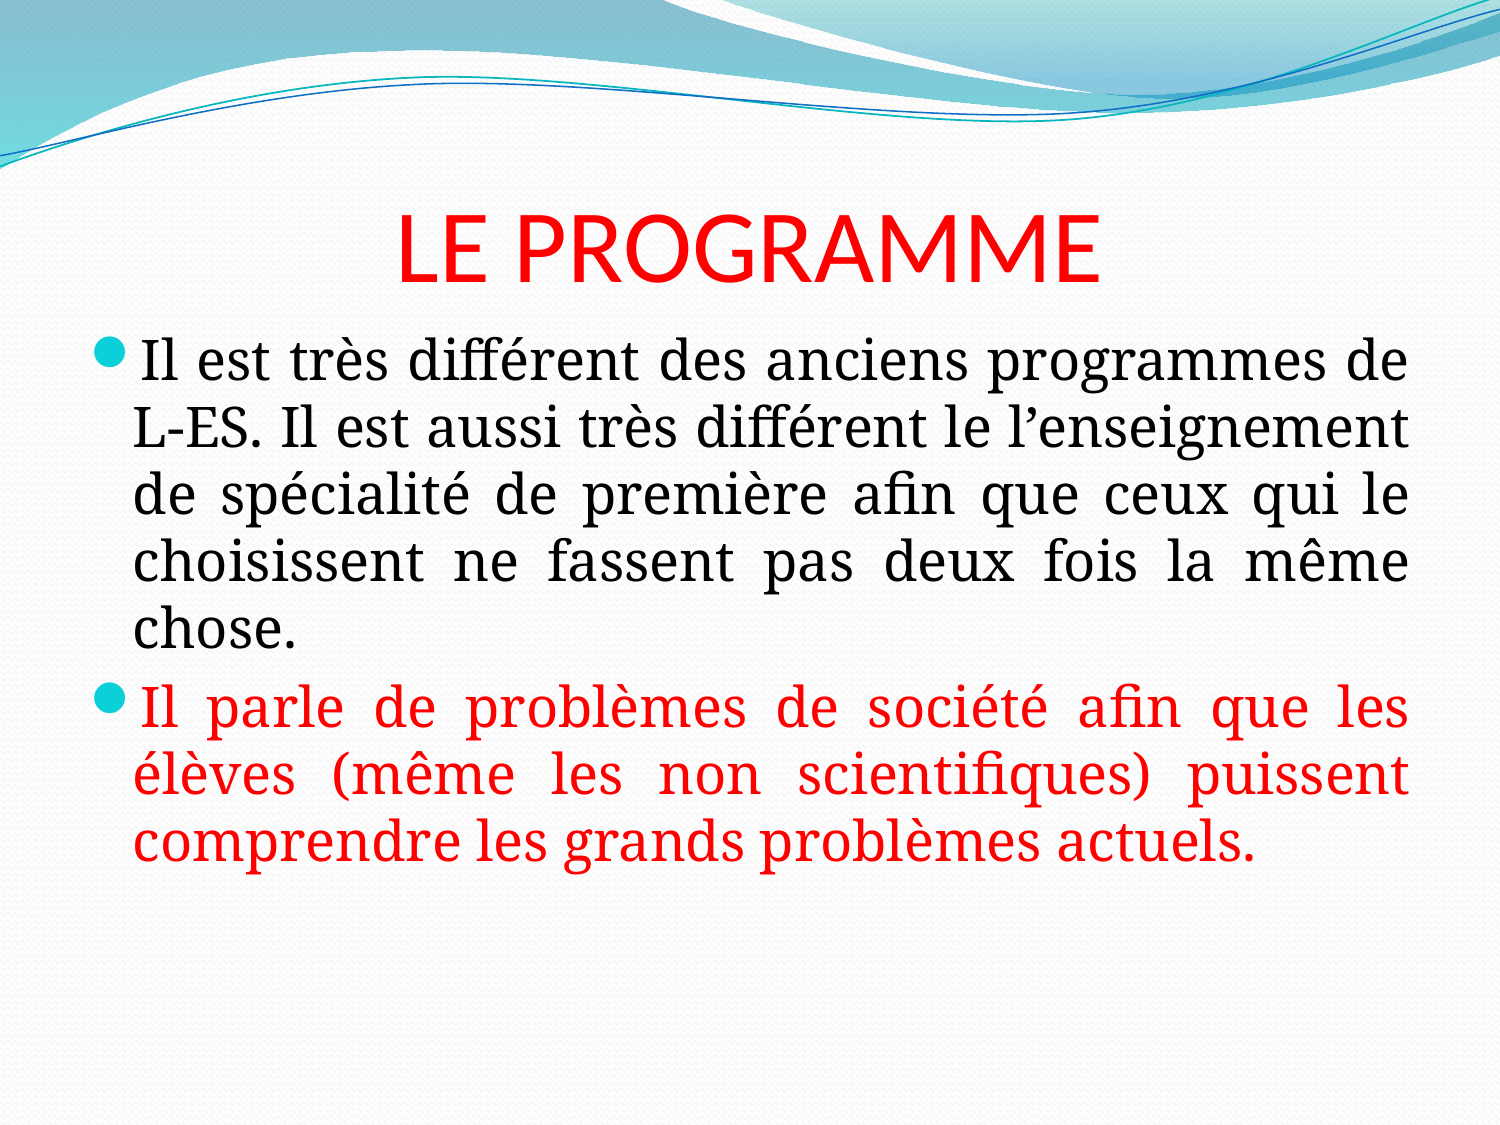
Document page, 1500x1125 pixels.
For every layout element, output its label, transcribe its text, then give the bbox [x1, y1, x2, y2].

list Il est très différent des anciens programmes de L-ES. Il est aussi très différent le l’enseignement de spécialité de première afin que ceux qui le choisissent ne fassent pas deux fois la même chose. Il parle de problèmes de société afin que les élèves (même les non scientifiques) puissent comprendre les grands problèmes actuels. [75, 317, 1425, 1038]
title LE PROGRAMME [75, 115, 1425, 303]
